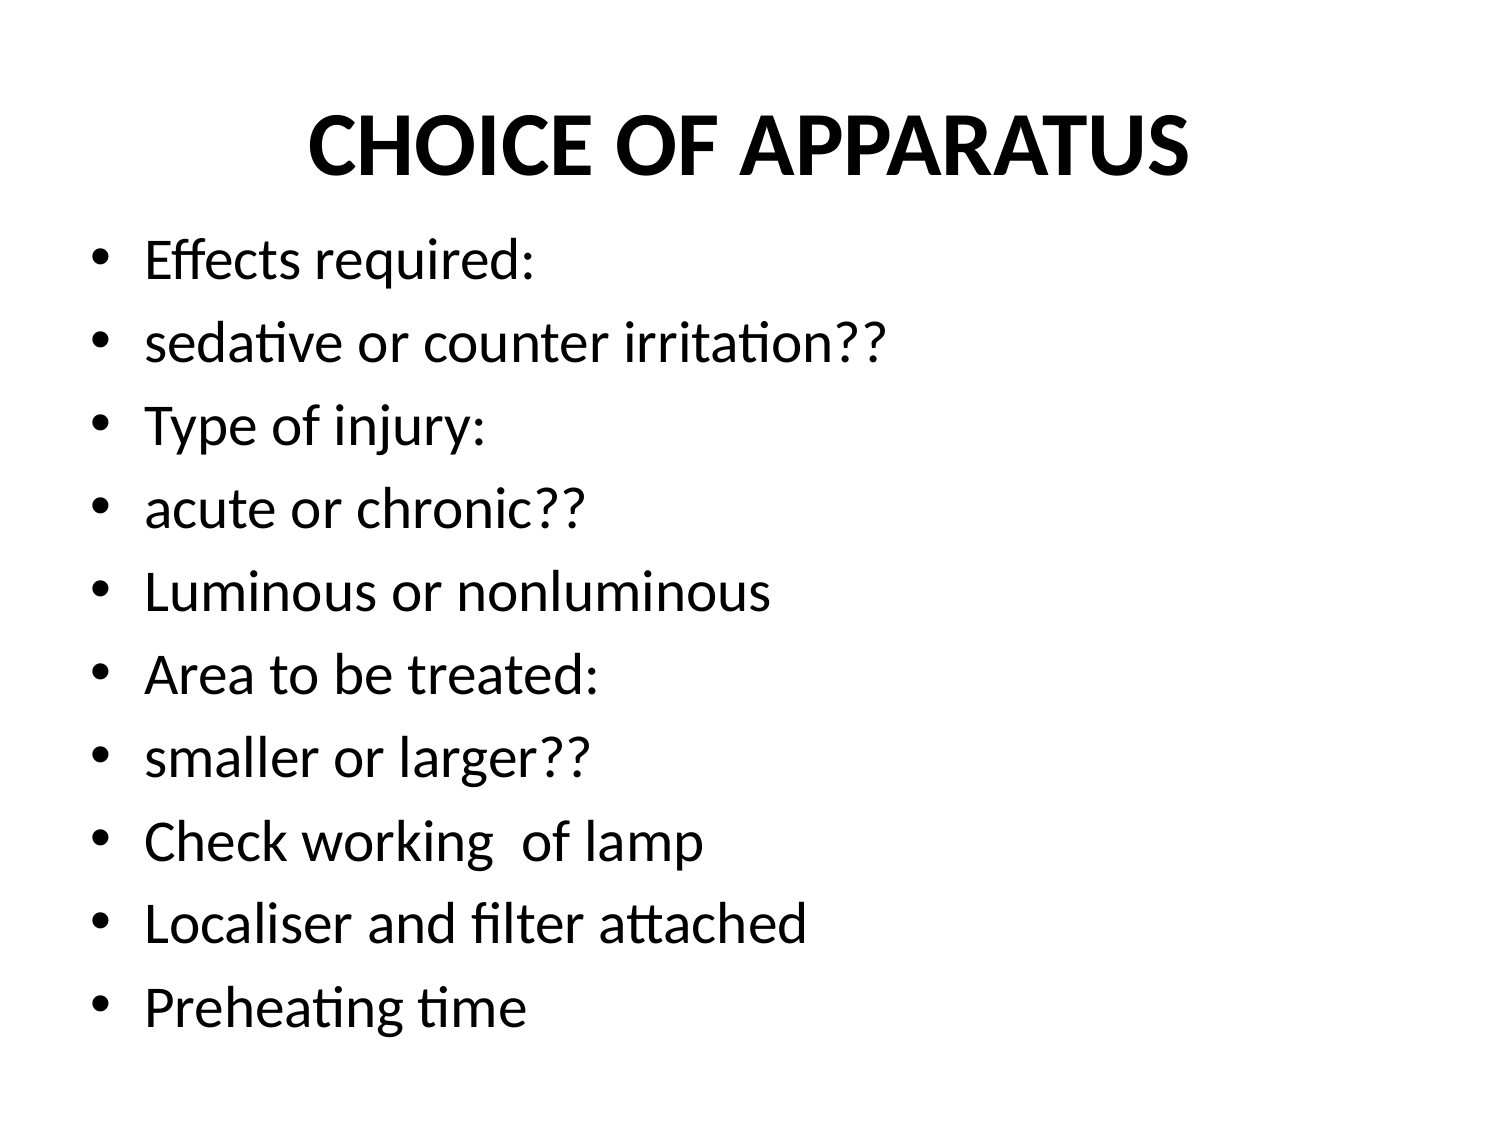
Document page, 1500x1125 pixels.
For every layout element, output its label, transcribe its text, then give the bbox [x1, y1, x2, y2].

title CHOICE OF APPARATUS [75, 45, 1425, 212]
list Effects required: sedative or counter irritation?? Type of injury: acute or chronic?? Luminous or nonluminous Area to be treated: smaller or larger?? Check working of lamp Localiser and filter attached Preheating time [75, 212, 1425, 1050]
